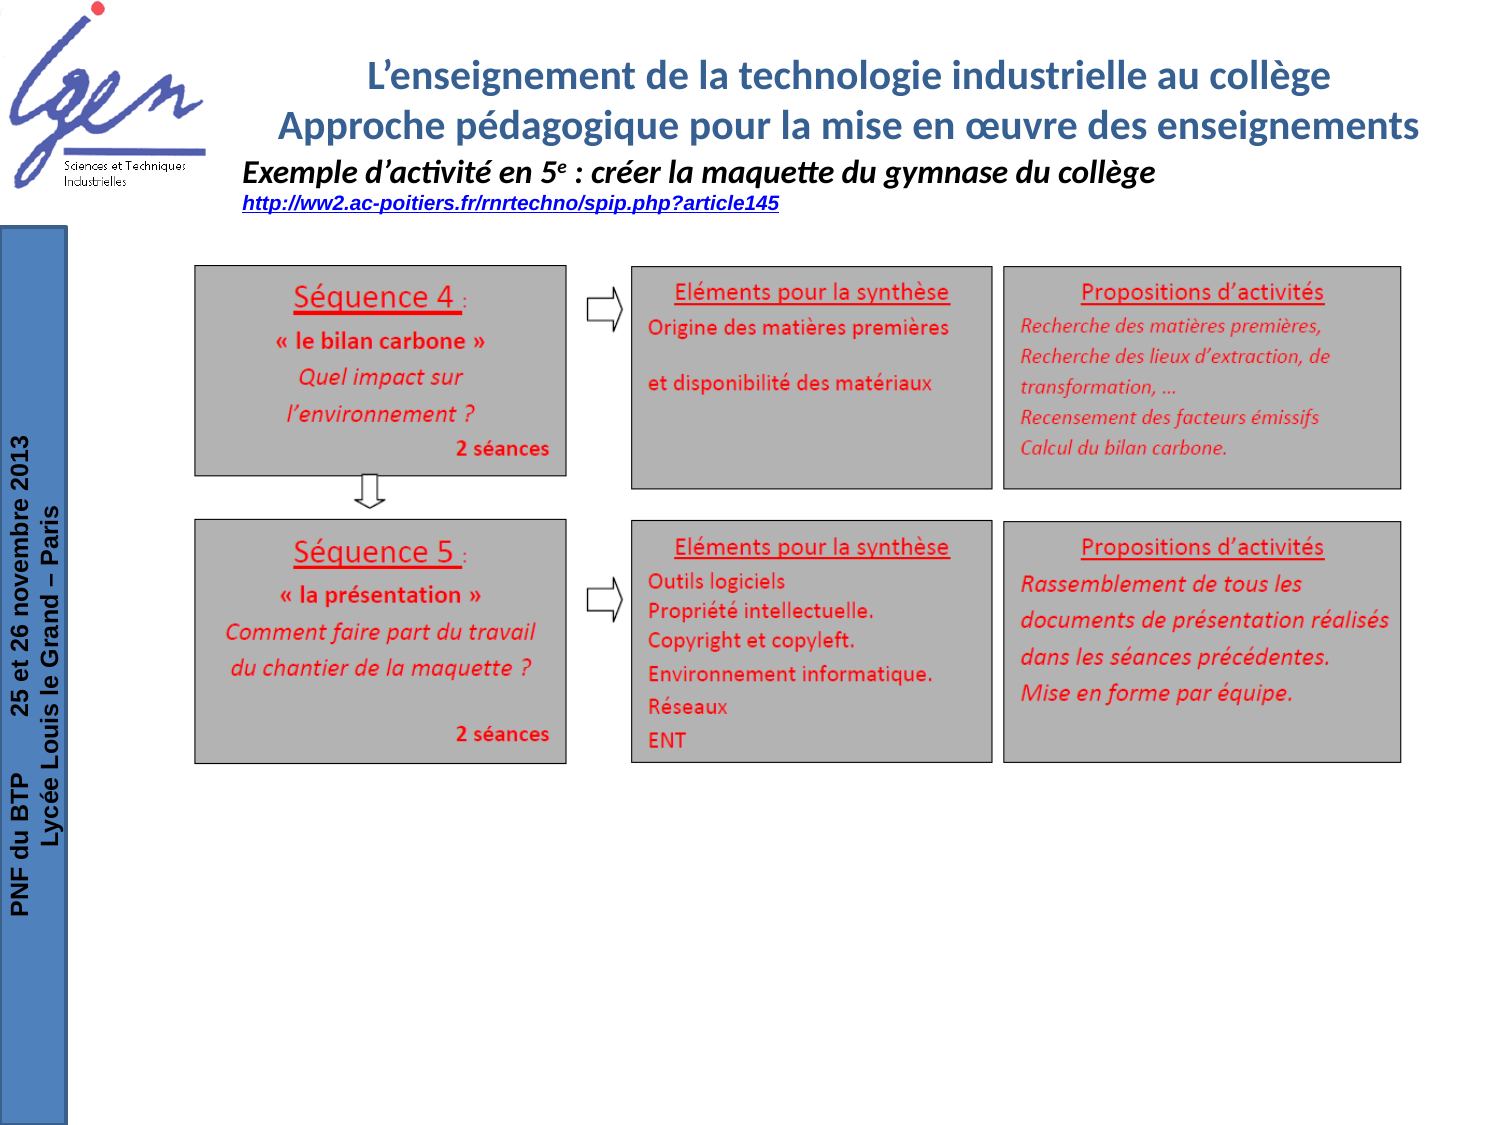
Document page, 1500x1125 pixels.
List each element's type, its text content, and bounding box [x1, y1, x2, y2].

picture [0, 0, 206, 192]
text_box L’enseignement de la technologie industrielle au collège Approche pédagogique pour la mise en œuvre des enseignements [262, 40, 1437, 130]
picture [159, 265, 1410, 774]
text_box Exemple d’activité en 5e : créer la maquette du gymnase du collège http://ww2.ac-poitiers.fr/rnrtechno/spip.php?article145 [227, 142, 1387, 223]
